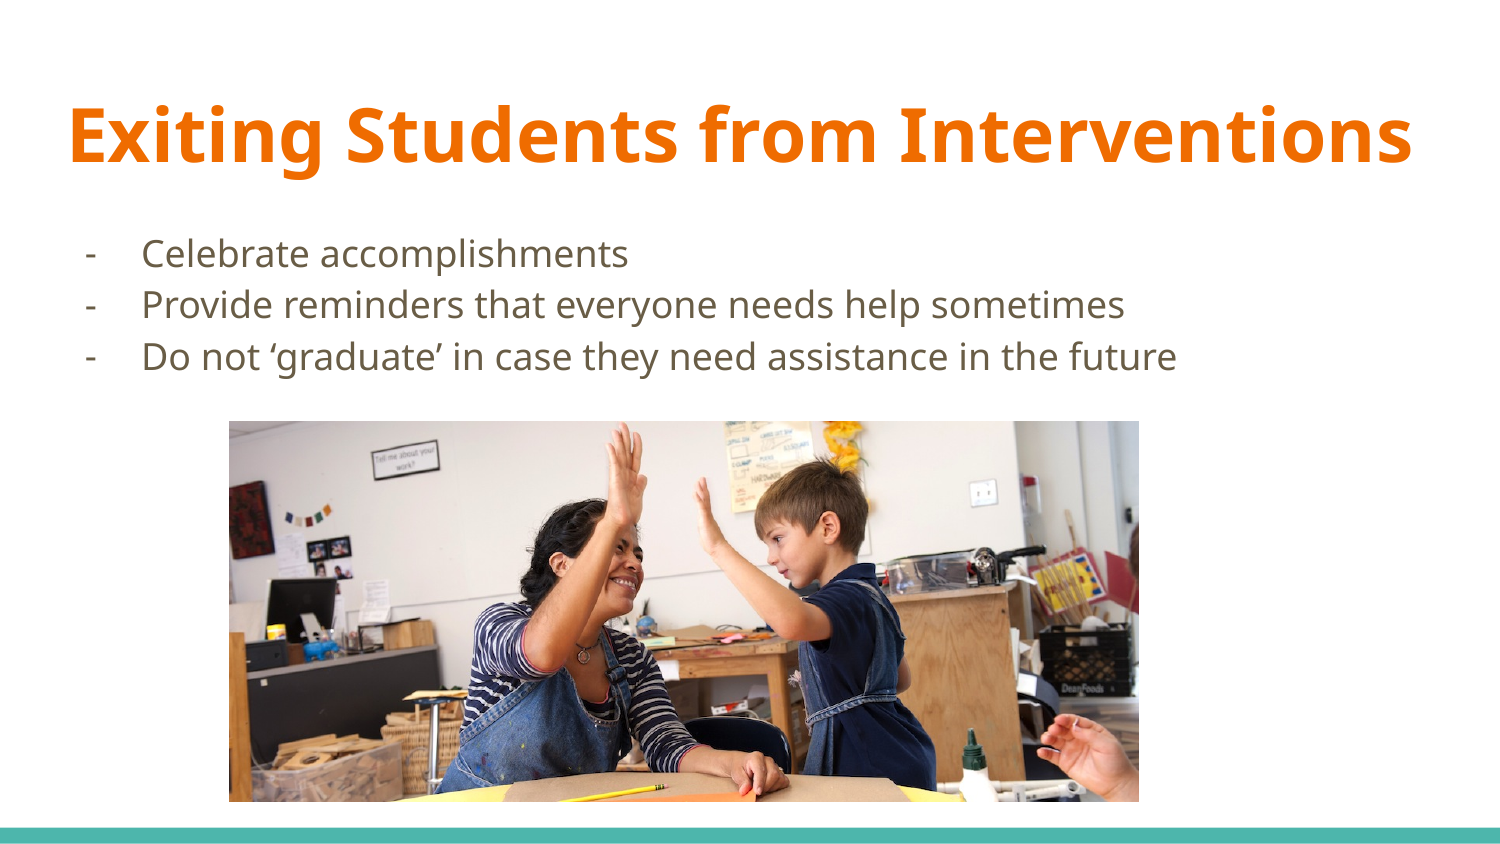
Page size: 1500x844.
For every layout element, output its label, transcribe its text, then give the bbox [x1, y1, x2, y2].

picture [229, 421, 1139, 803]
list Celebrate accomplishments Provide reminders that everyone needs help sometimes Do not ‘graduate’ in case they need assistance in the future [51, 207, 1449, 414]
title Exiting Students from Interventions [51, 72, 1449, 189]
